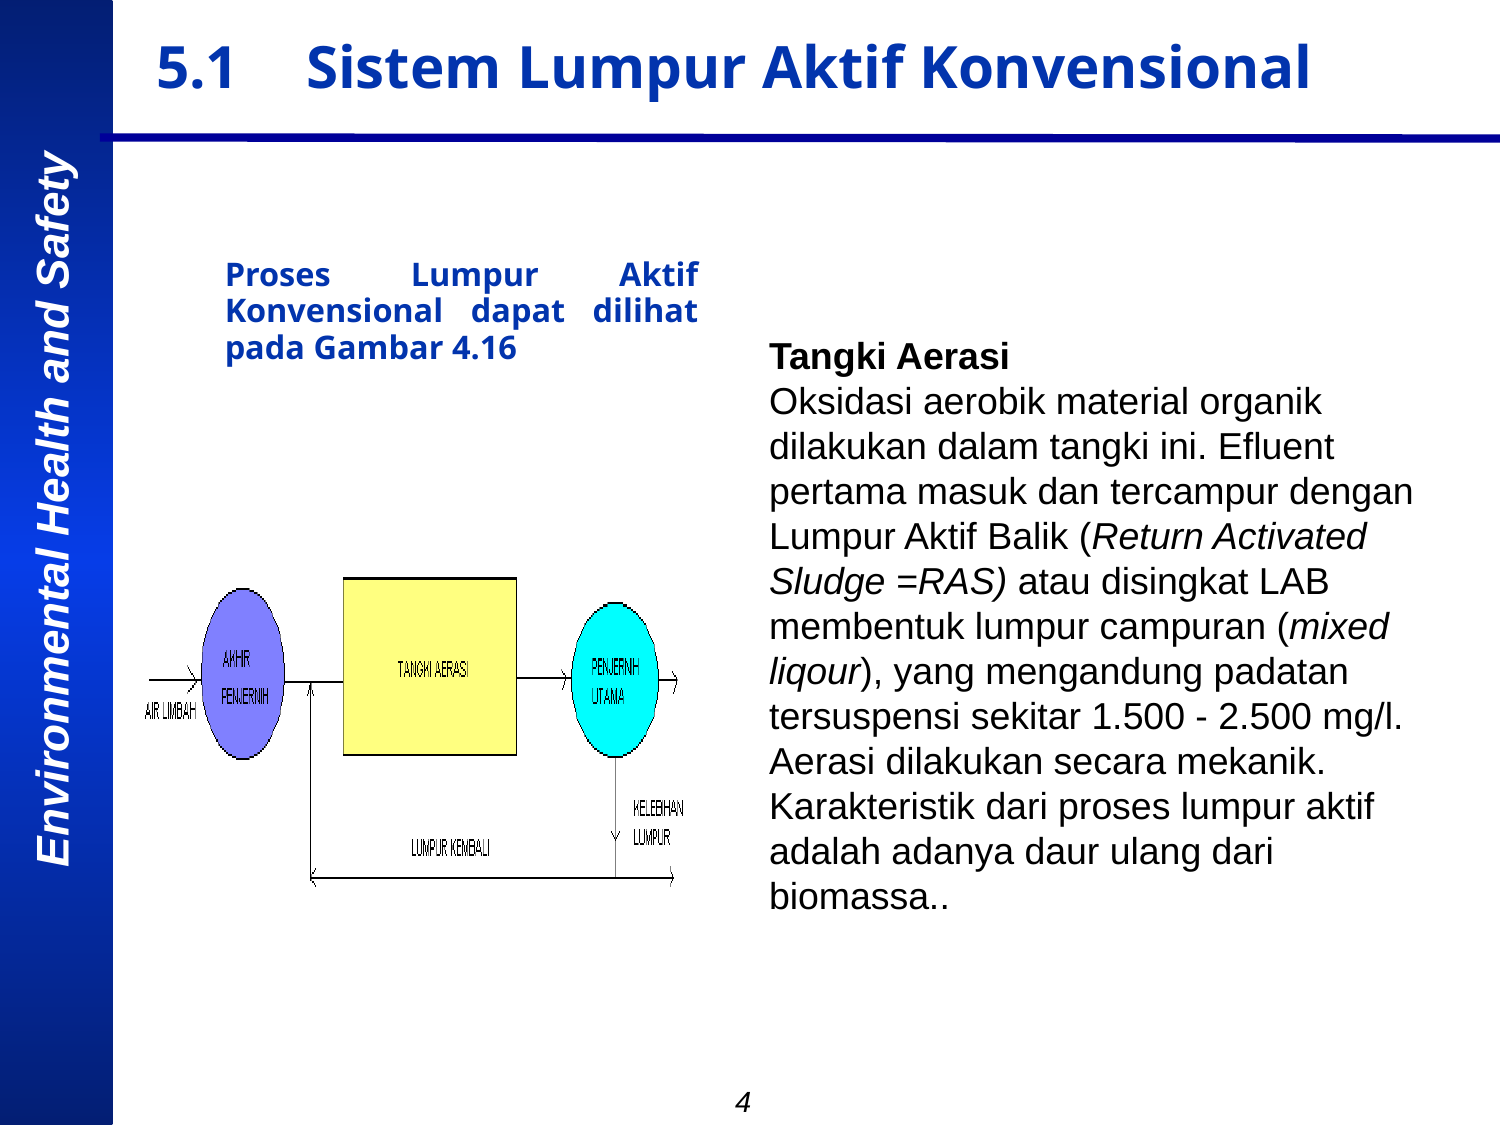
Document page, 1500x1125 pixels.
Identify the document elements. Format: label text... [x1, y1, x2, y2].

subtitle Proses Lumpur Aktif Konvensional dapat dilihat pada Gambar 4.16 [209, 249, 714, 375]
picture [124, 499, 709, 986]
title 5.1 Sistem Lumpur Aktif Konvensional [141, 0, 1467, 141]
text_box Tangki Aerasi Oksidasi aerobik material organik dilakukan dalam tangki ini. Efluent pertama masuk dan tercampur dengan Lumpur Aktif Balik (Return Activated Sludge =RAS) atau disingkat LAB membentuk lumpur campuran (mixed liqour), yang mengandung padatan tersuspensi sekitar 1.500 - 2.500 mg/l. Aerasi dilakukan secara mekanik. Karakteristik dari proses lumpur aktif adalah adanya daur ulang dari biomassa.. [754, 324, 1463, 925]
